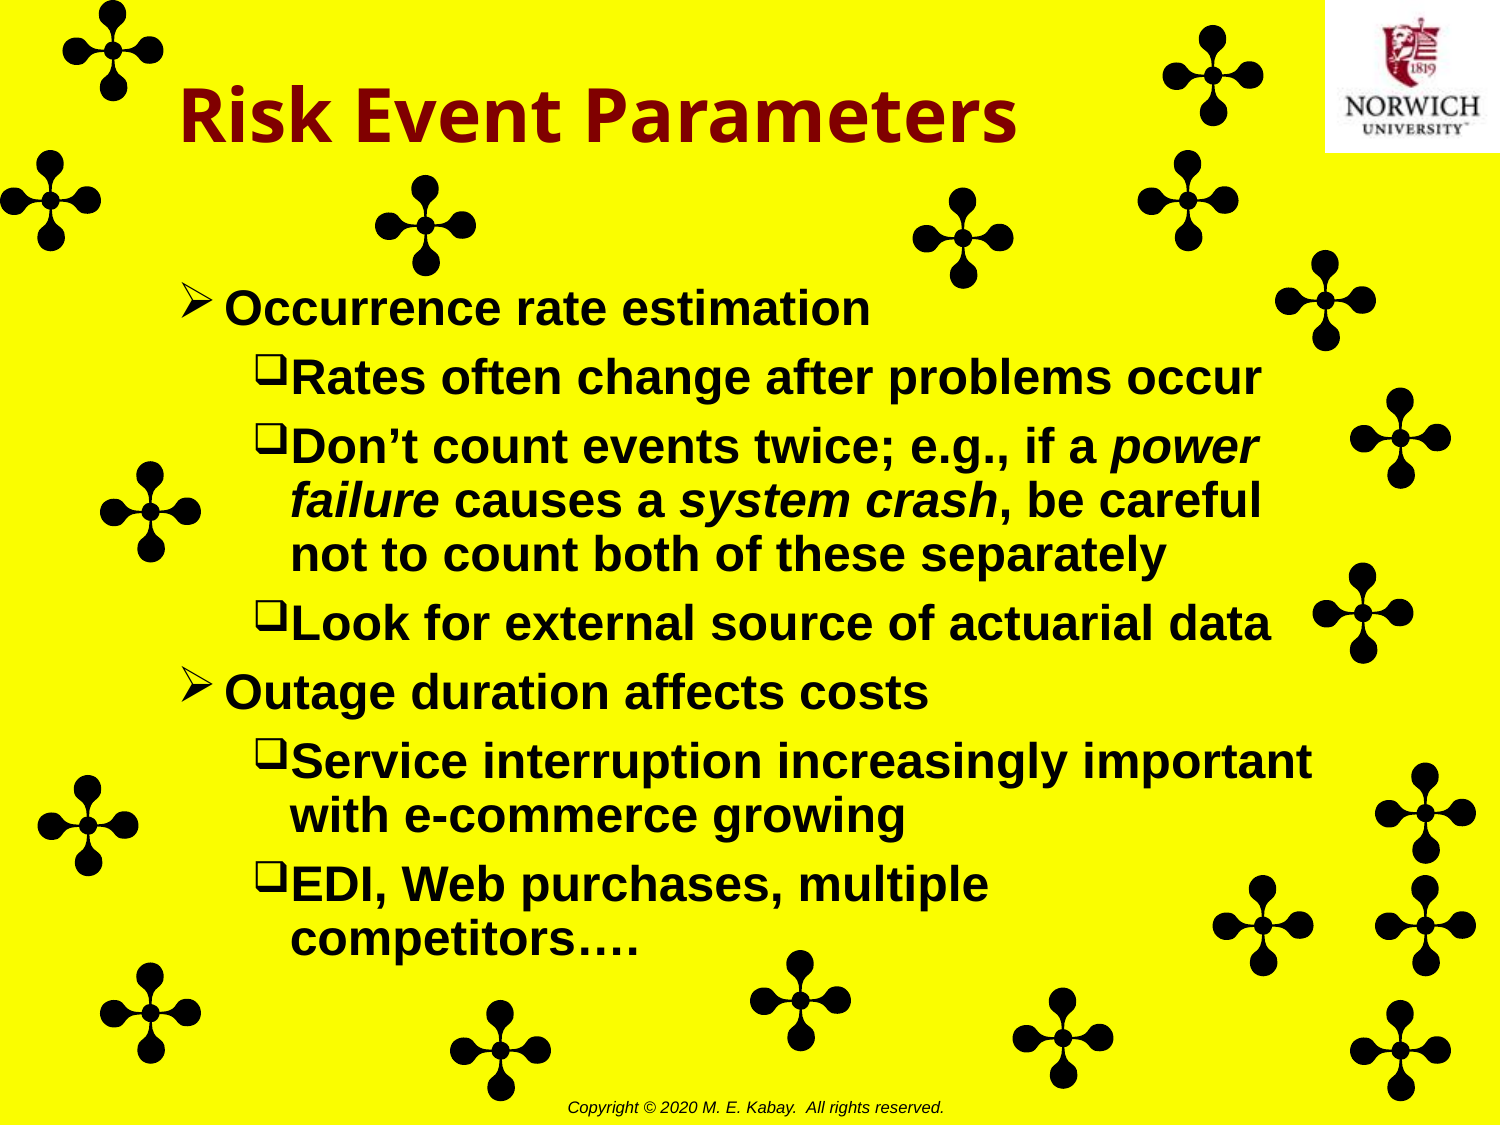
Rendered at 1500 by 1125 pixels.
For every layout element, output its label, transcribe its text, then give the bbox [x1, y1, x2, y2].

picture [1012, 987, 1114, 1090]
picture [1312, 562, 1414, 664]
picture [449, 999, 552, 1102]
picture [1325, 0, 1500, 153]
picture [1162, 24, 1264, 127]
picture [749, 949, 852, 1052]
picture [1374, 762, 1477, 865]
picture [99, 460, 202, 563]
picture [1137, 149, 1239, 252]
picture [1212, 874, 1314, 977]
picture [912, 187, 1014, 289]
picture [1349, 387, 1452, 490]
list Occurrence rate estimation Rates often change after problems occur Don’t count events twice; e.g., if a power failure causes a system crash, be careful not to count both of these separately Look for external source of actuarial data Outage duration affects costs Service interruption increasingly important with e-commerce growing EDI, Web purchases, multiple competitors…. [161, 274, 1339, 1039]
picture [374, 174, 477, 277]
picture [0, 149, 102, 252]
picture [1349, 999, 1452, 1102]
title Risk Event Parameters [161, 24, 1339, 213]
picture [99, 962, 202, 1064]
picture [37, 774, 139, 877]
picture [62, 0, 164, 102]
picture [1374, 874, 1477, 977]
picture [1274, 249, 1377, 352]
